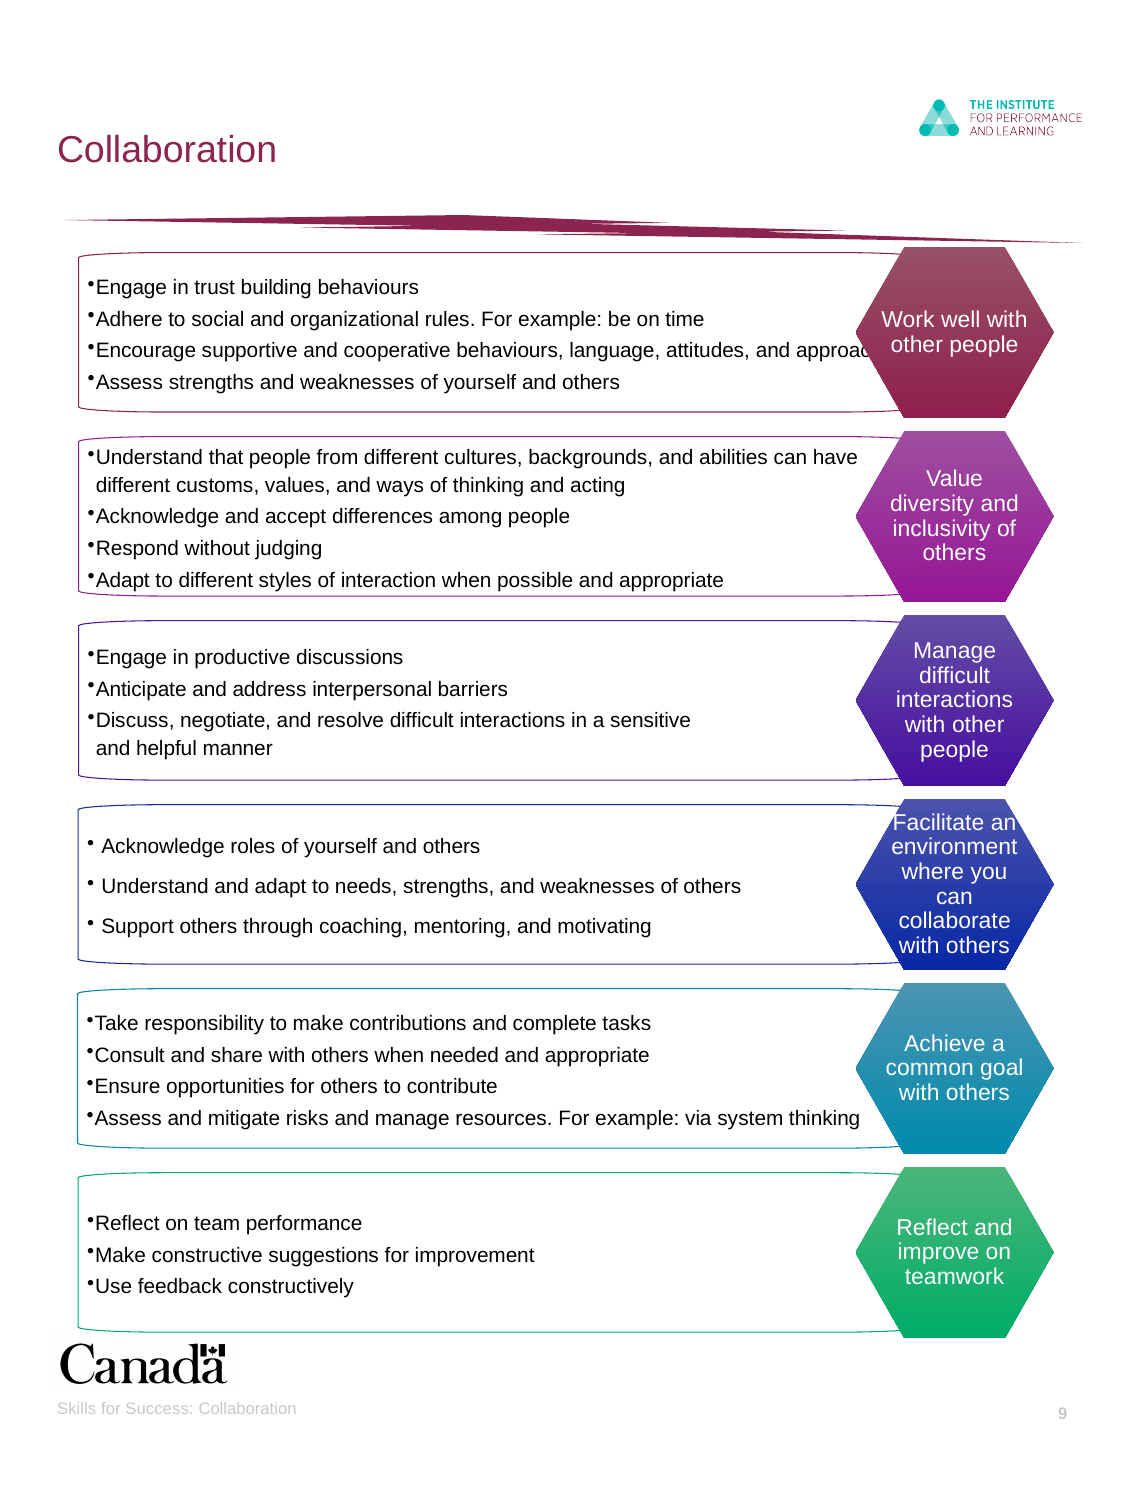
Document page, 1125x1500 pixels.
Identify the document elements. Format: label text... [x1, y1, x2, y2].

slide_number 9 [949, 1390, 1068, 1435]
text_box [78, 430, 1054, 603]
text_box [78, 798, 1054, 971]
picture [51, 1333, 238, 1393]
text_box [78, 246, 1054, 419]
footer Skills for Success: Collaboration [57, 1380, 437, 1435]
title Collaboration [57, 79, 1068, 222]
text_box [78, 614, 1054, 787]
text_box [78, 1166, 1054, 1339]
picture [1068, 87, 1094, 148]
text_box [77, 982, 1054, 1155]
